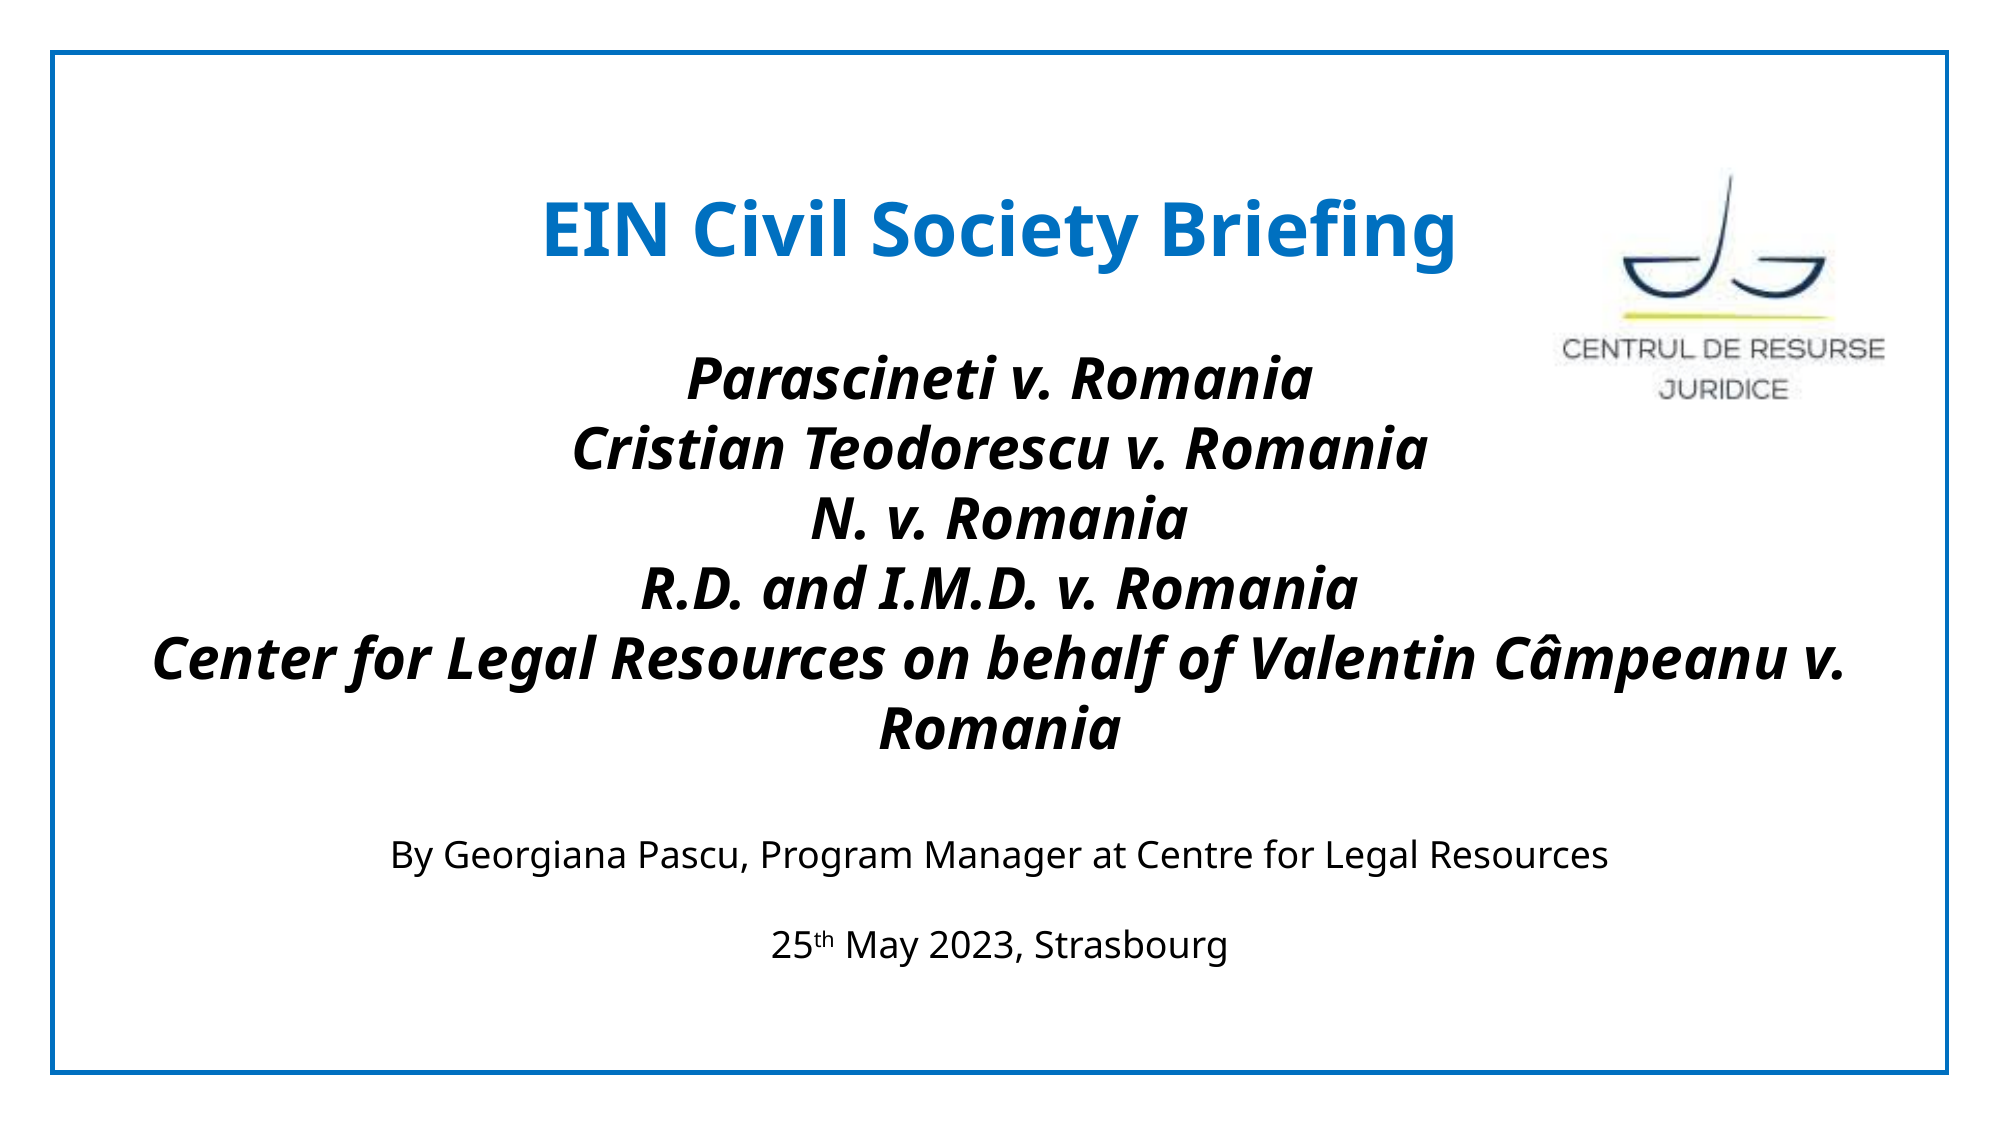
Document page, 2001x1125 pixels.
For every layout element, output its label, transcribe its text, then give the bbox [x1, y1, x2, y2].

text_box [52, 52, 1948, 1073]
picture [1537, 102, 1912, 476]
text_box EIN Civil Society Briefing Parascineti v. Romania Cristian Teodorescu v. Romania N. v. Romania R.D. and I.M.D. v. Romania Center for Legal Resources on behalf of Valentin Câmpeanu v. Romania By Georgiana Pascu, Program Manager at Centre for Legal Resources 25th May 2023, Strasbourg [125, 174, 1875, 1019]
